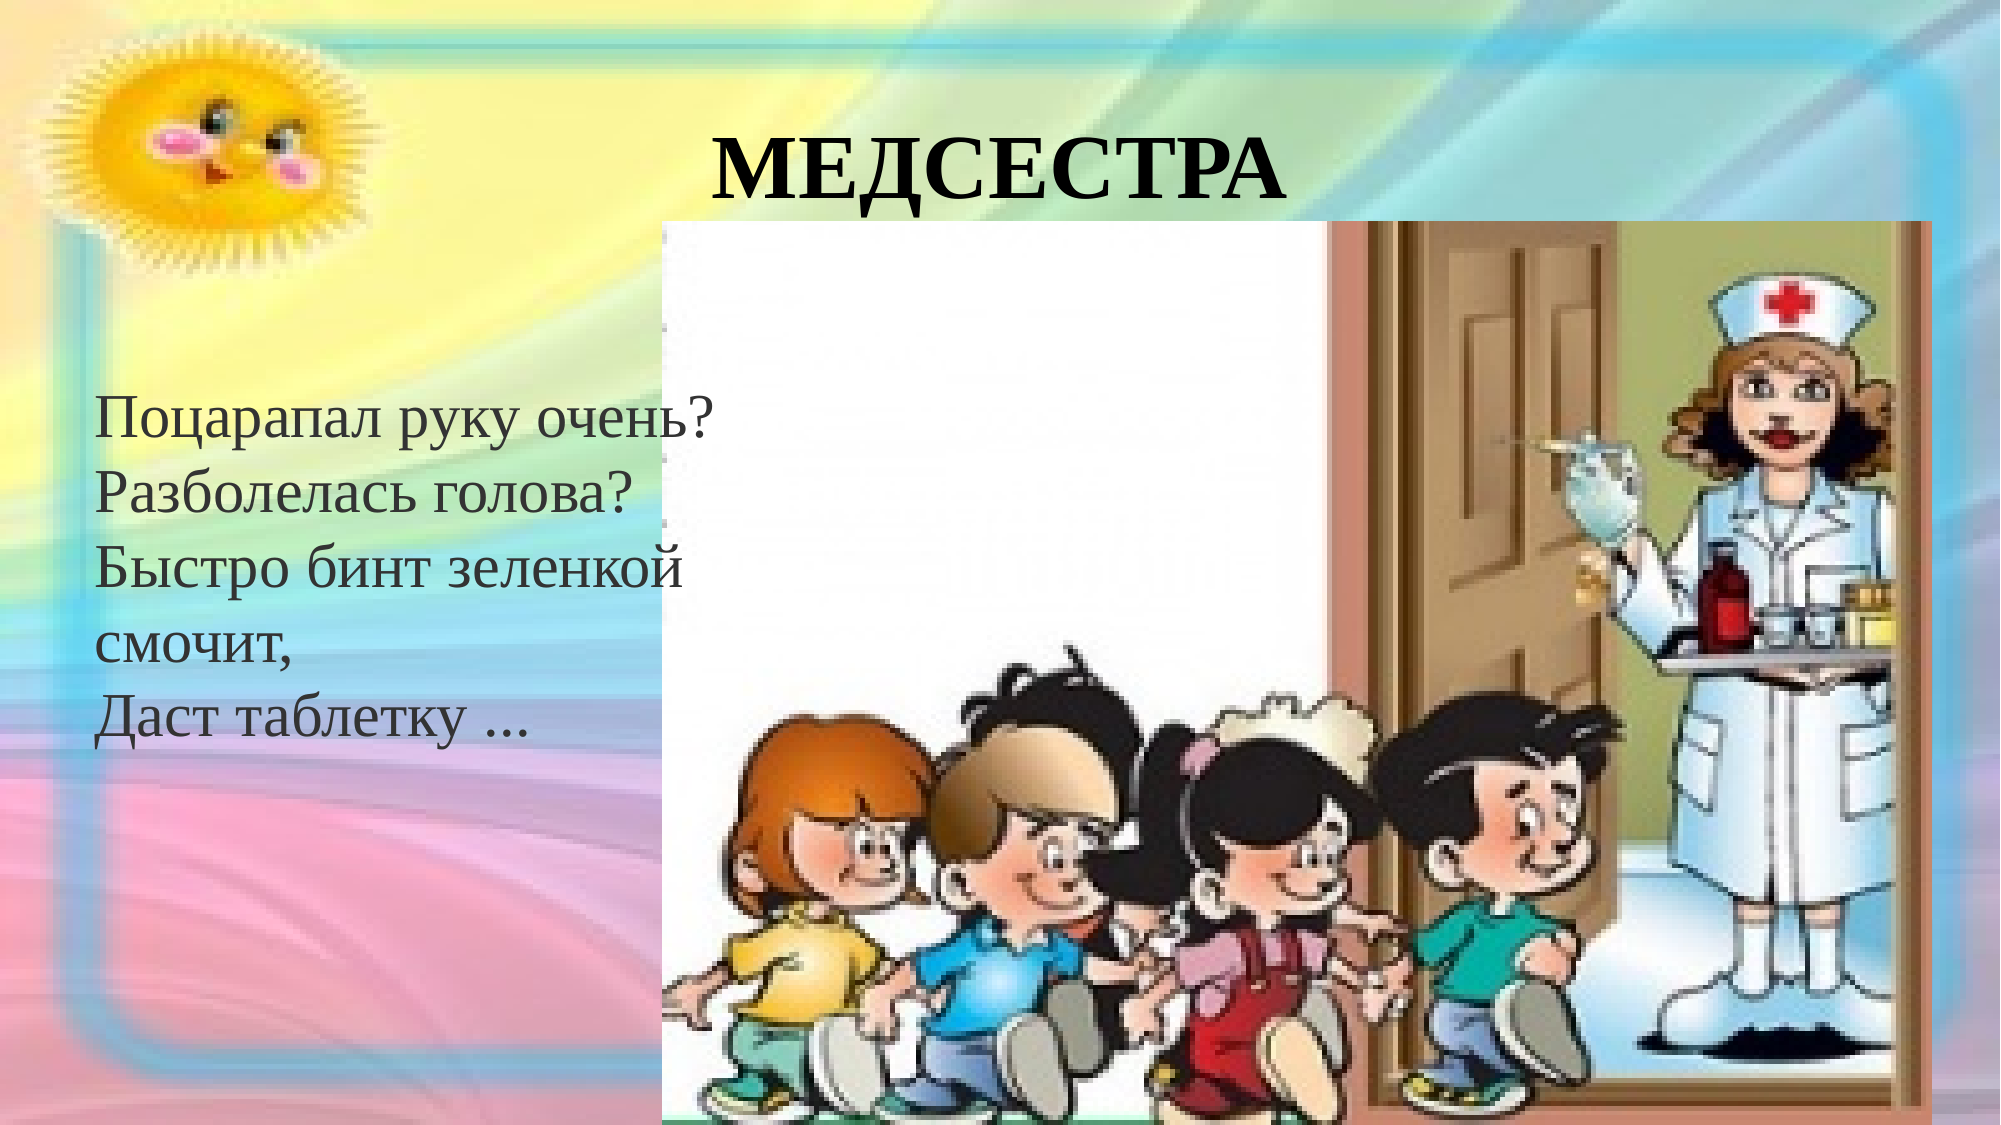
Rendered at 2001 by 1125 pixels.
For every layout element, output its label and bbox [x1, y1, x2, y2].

picture [662, 221, 1932, 1125]
list [0, 0, 2000, 1125]
